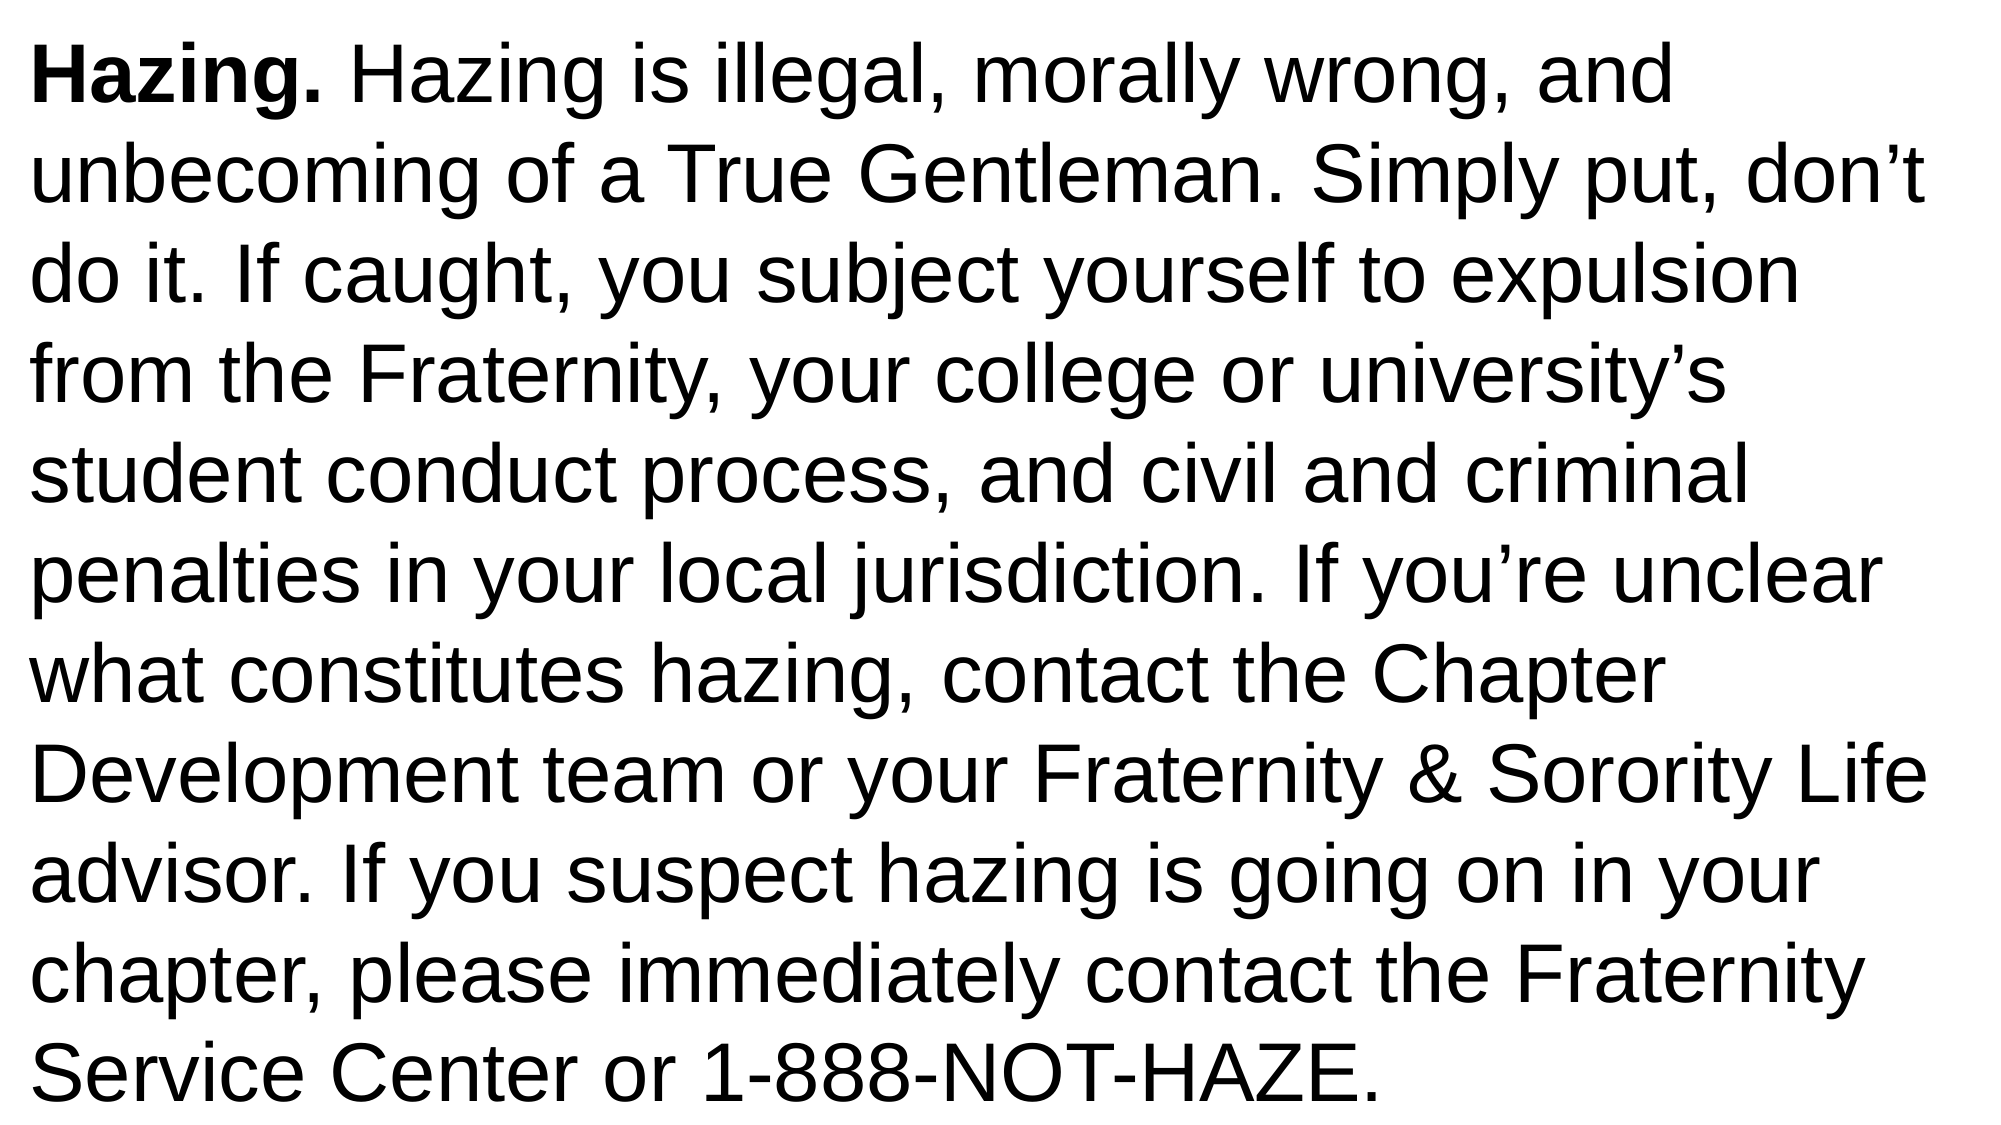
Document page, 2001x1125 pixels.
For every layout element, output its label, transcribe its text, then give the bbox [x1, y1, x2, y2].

text_box Hazing. Hazing is illegal, morally wrong, and unbecoming of a True Gentleman. Simply put, don’t do it. If caught, you subject yourself to expulsion from the Fraternity, your college or university’s student conduct process, and civil and criminal penalties in your local jurisdiction. If you’re unclear what constitutes hazing, contact the Chapter Development team or your Fraternity & Sorority Life advisor. If you suspect hazing is going on in your chapter, please immediately contact the Fraternity Service Center or 1-888-NOT-HAZE. [14, 11, 1973, 1125]
